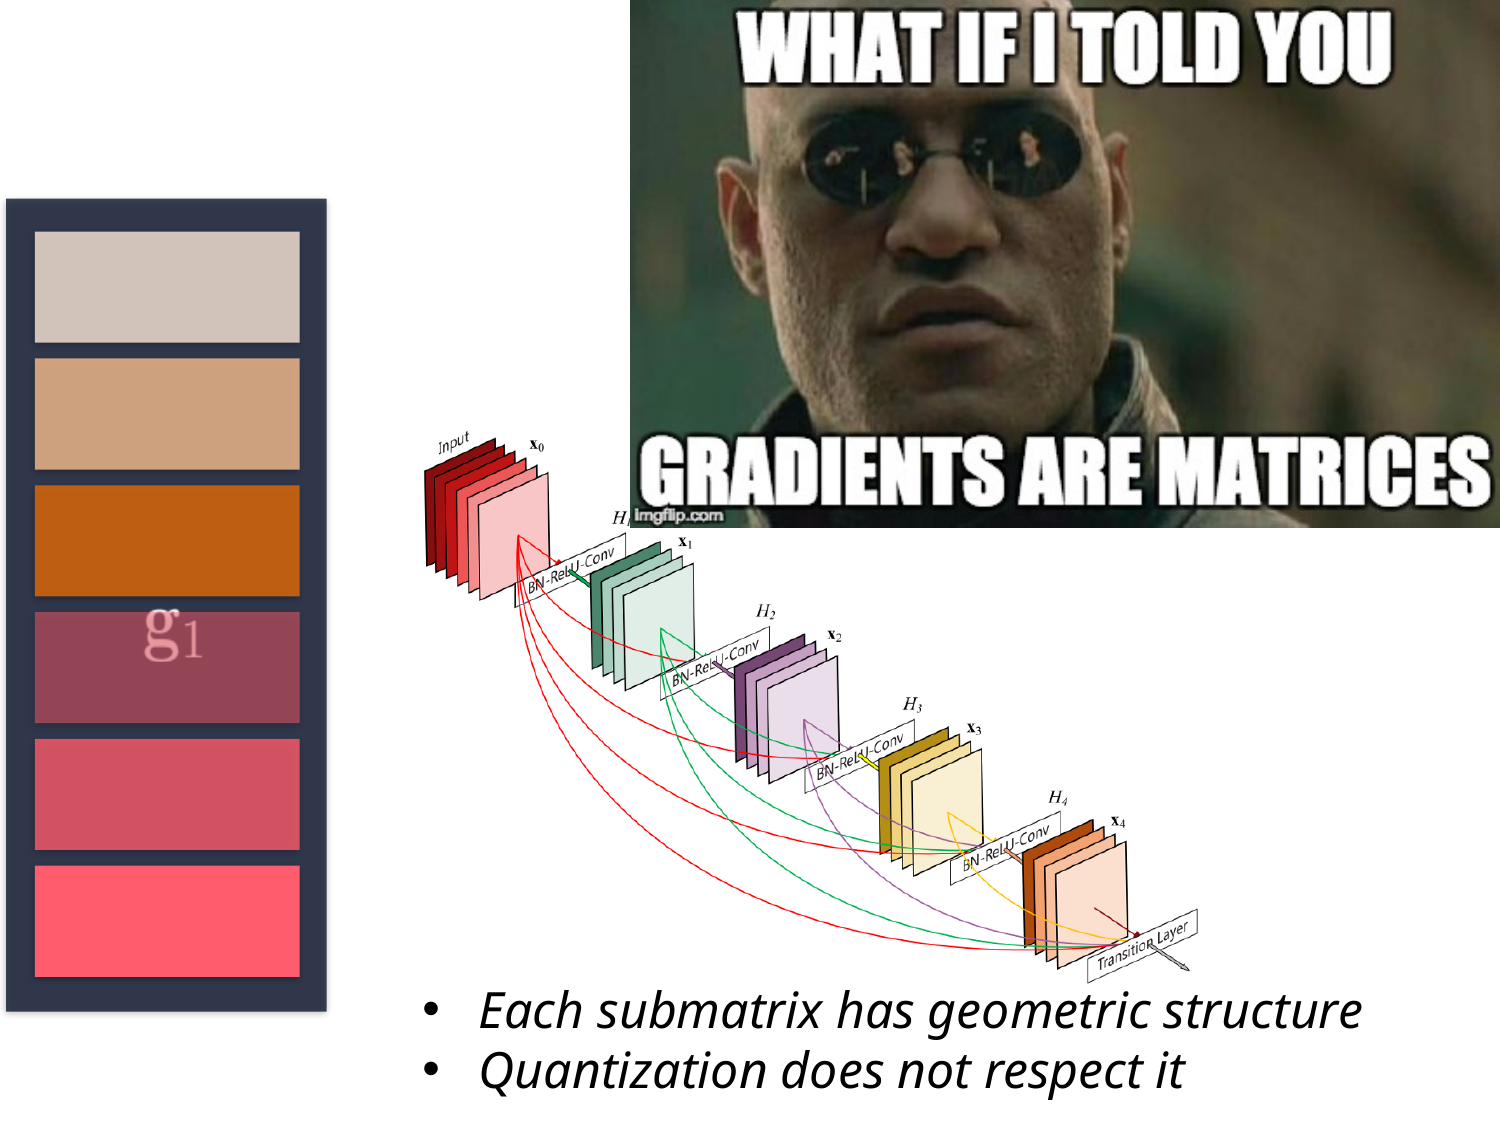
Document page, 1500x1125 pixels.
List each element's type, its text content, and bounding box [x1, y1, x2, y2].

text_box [5, 198, 327, 1012]
text_box Each submatrix has geometric structure Quantization does not respect it [407, 670, 1500, 1106]
picture [407, 0, 1500, 1012]
